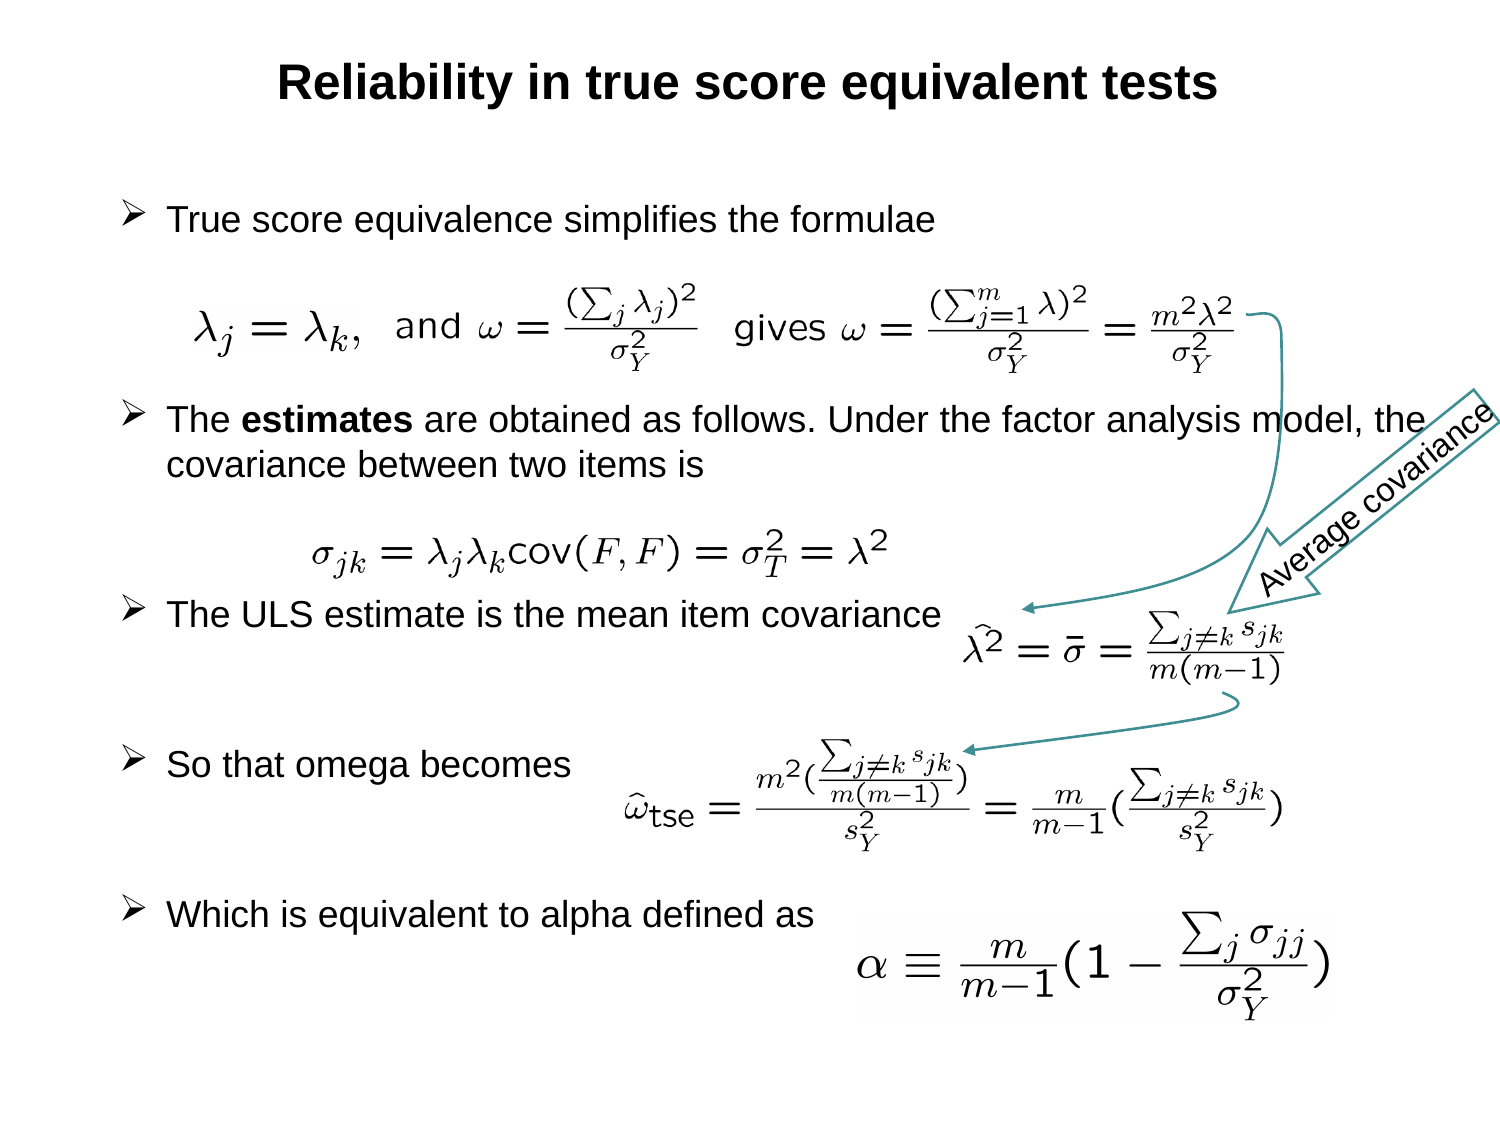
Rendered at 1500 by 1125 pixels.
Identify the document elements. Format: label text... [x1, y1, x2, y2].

text_box [1023, 313, 1283, 607]
picture [395, 281, 699, 372]
picture [857, 911, 1330, 1022]
title Reliability in true score equivalent tests [72, 0, 1424, 144]
picture [962, 609, 1285, 685]
text_box Average covariance [1231, 389, 1500, 607]
picture [734, 283, 1235, 374]
picture [194, 309, 360, 357]
picture [623, 737, 1283, 853]
picture [312, 526, 888, 580]
text_box [1030, 693, 1239, 736]
text_box True score equivalence simplifies the formulae The estimates are obtained as follows. Under the factor analysis model, the covariance between two items is The ULS estimate is the mean item covariance So that omega becomes Which is equivalent to alpha defined as so And omega becomes in terms of parameter estimates [29, 137, 1467, 1075]
